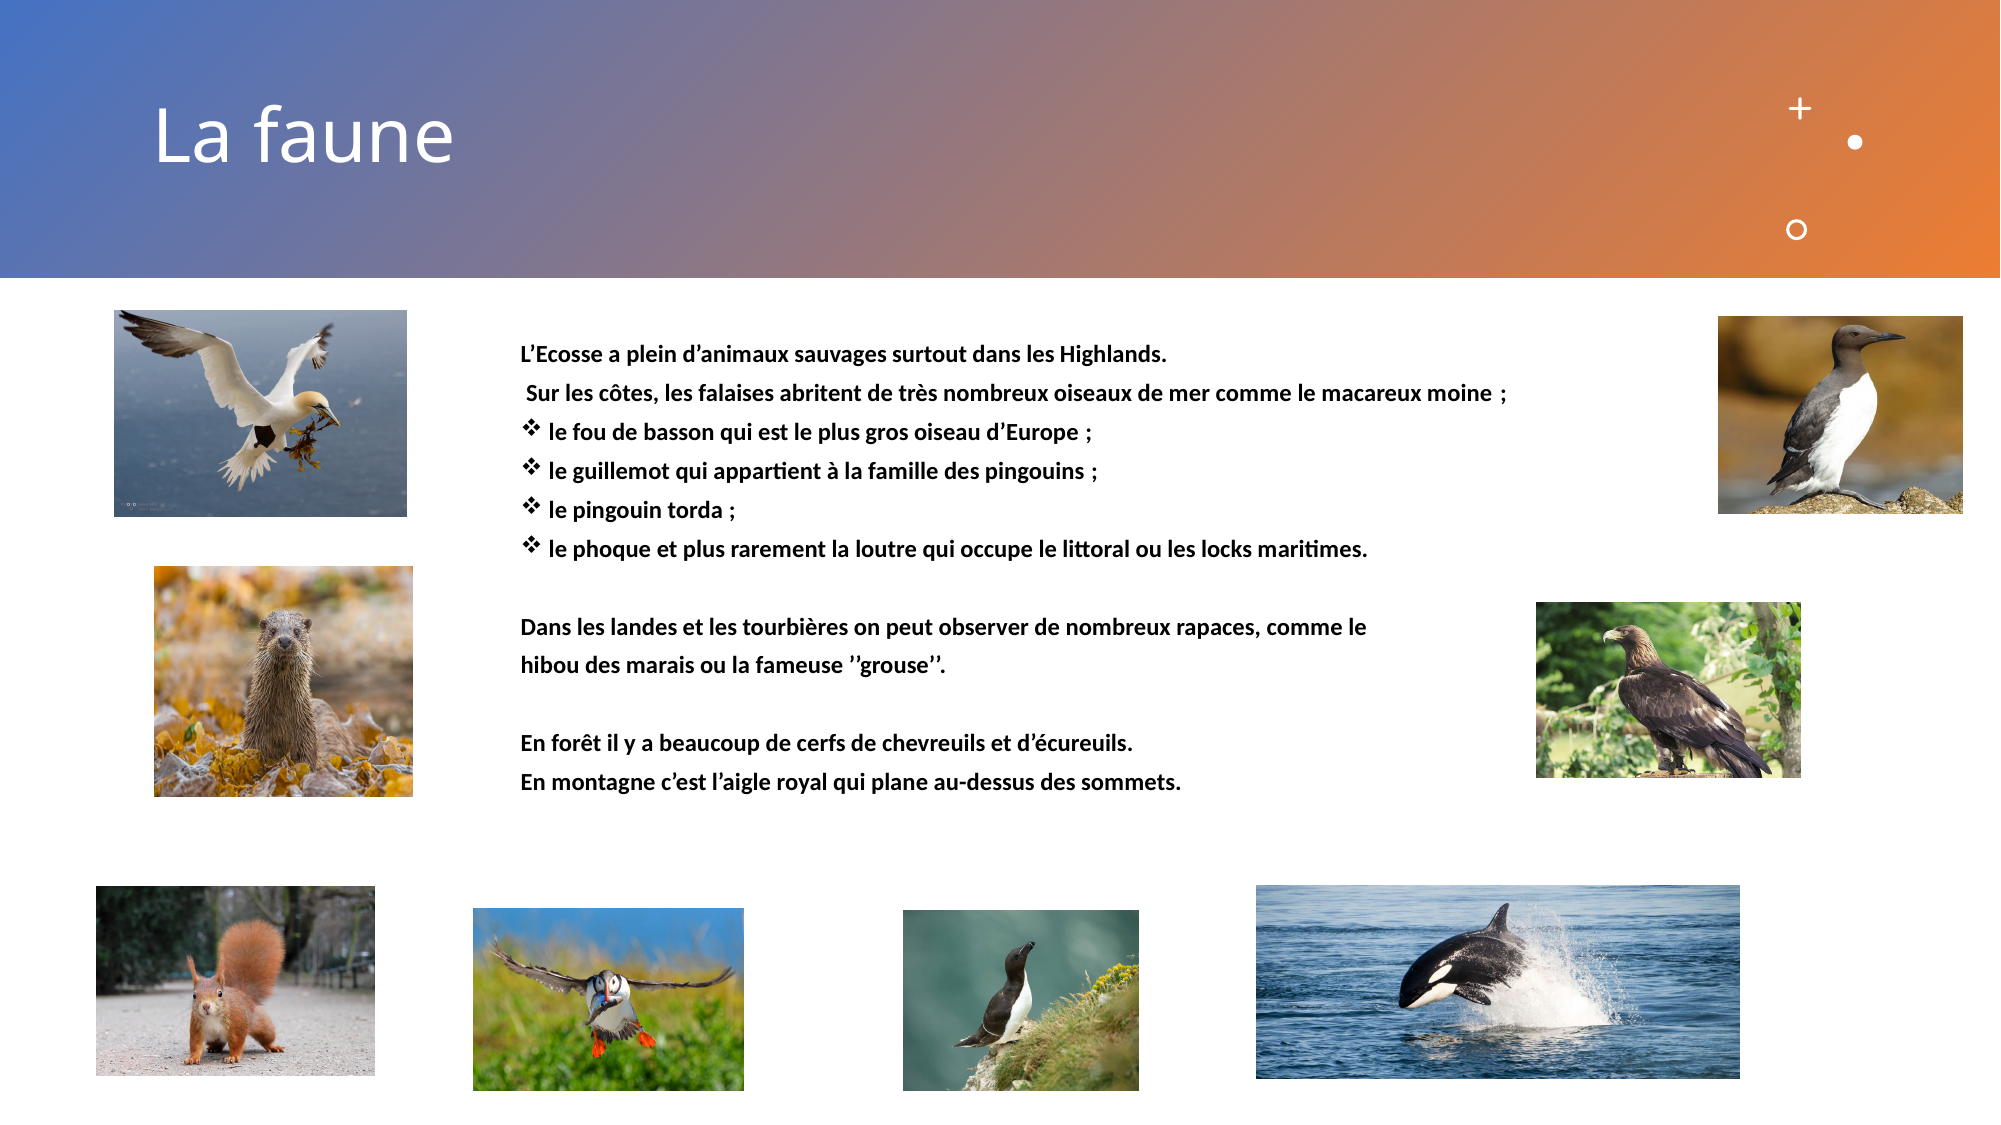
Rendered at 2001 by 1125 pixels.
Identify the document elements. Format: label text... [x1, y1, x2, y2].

picture [473, 908, 744, 1091]
picture [1536, 602, 1801, 778]
picture [1256, 885, 1740, 1080]
picture [154, 566, 413, 797]
text_box [1847, 134, 1863, 150]
text_box L’Ecosse a plein d’animaux sauvages surtout dans les Highlands. Sur les côtes, les falaises abritent de très nombreux oiseaux de mer comme le macareux moine ; le fou de basson qui est le plus gros oiseau d’Europe ; le guillemot qui appartient à la famille des pingouins ; le pingouin torda ; le phoque et plus rarement la loutre qui occupe le littoral ou les locks maritimes. Dans les landes et les tourbières on peut observer de nombreux rapaces, comme le hibou des marais ou la fameuse ’’grouse’’. En forêt il y a beaucoup de cerfs de chevreuils et d’écureuils. En montagne c’est l’aigle royal qui plane au-dessus des sommets. [505, 330, 1740, 803]
picture [903, 910, 1139, 1091]
text_box [1786, 219, 1808, 241]
picture [1717, 316, 1963, 514]
title La faune [137, 49, 1750, 228]
text_box [0, 0, 2000, 278]
text_box [1788, 97, 1812, 120]
picture [114, 310, 407, 517]
picture [96, 886, 375, 1076]
